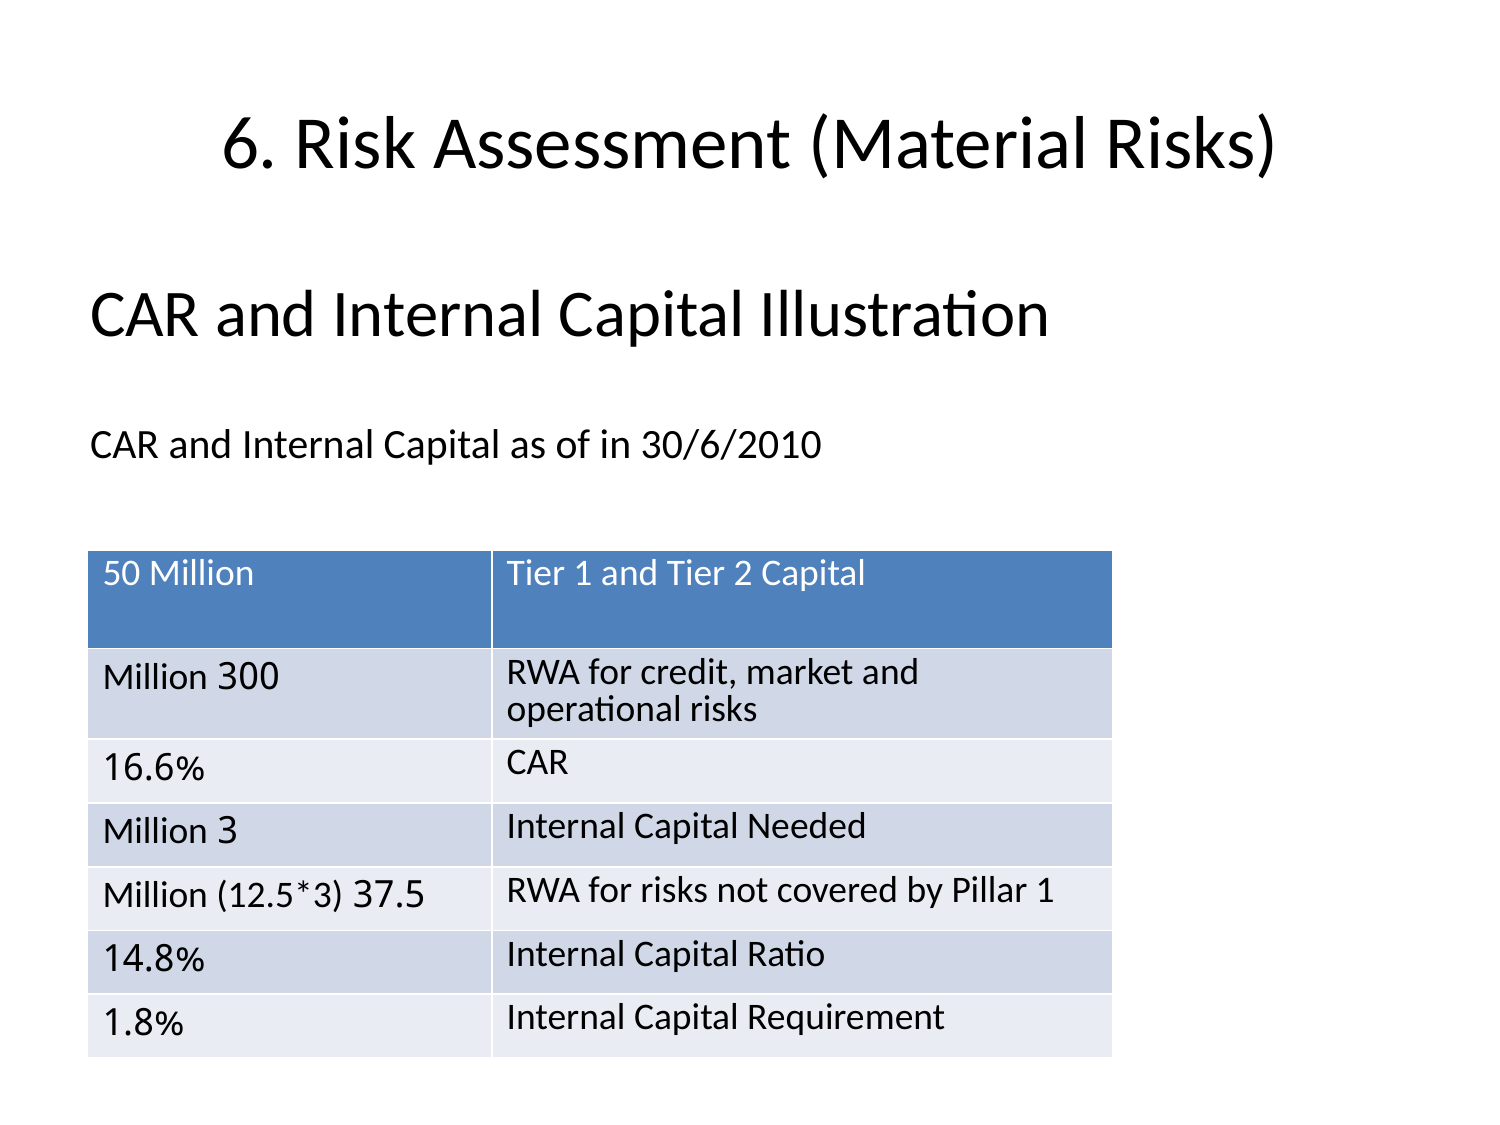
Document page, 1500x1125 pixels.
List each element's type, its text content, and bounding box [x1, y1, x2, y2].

table_cell 16.6% [88, 740, 491, 802]
table_cell 14.8% [88, 931, 491, 993]
table_cell Internal Capital Ratio [493, 931, 1112, 993]
table_cell RWA for risks not covered by Pillar 1 [493, 868, 1112, 930]
table_cell 37.5 Million (12.5*3) [88, 868, 491, 930]
table_cell 300 Million [88, 649, 491, 738]
list CAR and Internal Capital Illustration CAR and Internal Capital as of in 30/6/2010 [75, 262, 1425, 1005]
table_header 50 Million [88, 551, 491, 648]
table_cell Internal Capital Requirement [493, 995, 1112, 1057]
table_cell CAR [493, 740, 1112, 802]
title 6. Risk Assessment (Material Risks) [75, 45, 1425, 233]
table_cell Internal Capital Needed [493, 804, 1112, 866]
table_cell 3 Million [88, 804, 491, 866]
table_header Tier 1 and Tier 2 Capital [493, 551, 1112, 648]
table_cell RWA for credit, market and operational risks [493, 649, 1112, 738]
table_cell 1.8% [88, 995, 491, 1057]
